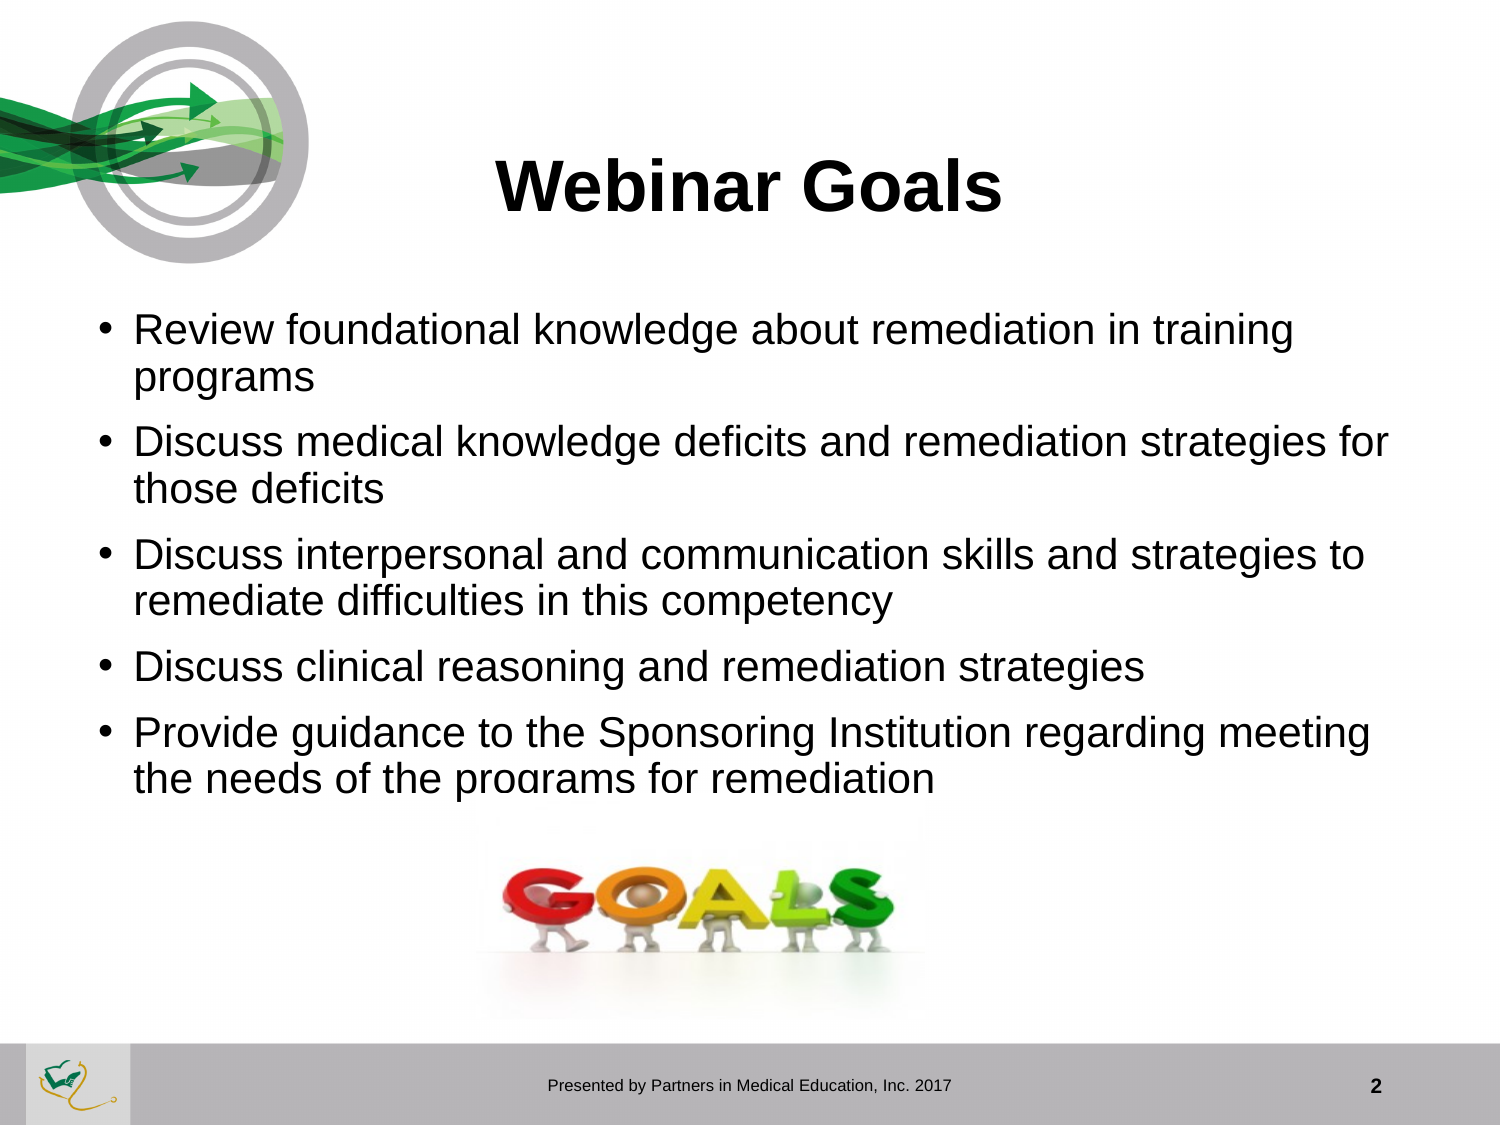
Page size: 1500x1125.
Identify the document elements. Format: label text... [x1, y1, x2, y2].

title Webinar Goals [75, 75, 1425, 300]
picture [0, 0, 1500, 1125]
list Review foundational knowledge about remediation in training programs Discuss medical knowledge deficits and remediation strategies for those deficits Discuss interpersonal and communication skills and strategies to remediate difficulties in this competency Discuss clinical reasoning and remediation strategies Provide guidance to the Sponsoring Institution regarding meeting the needs of the programs for remediation [83, 299, 1459, 811]
slide_number 2 [1059, 1055, 1397, 1116]
footer Presented by Partners in Medical Education, Inc. 2017 [496, 1055, 1004, 1116]
